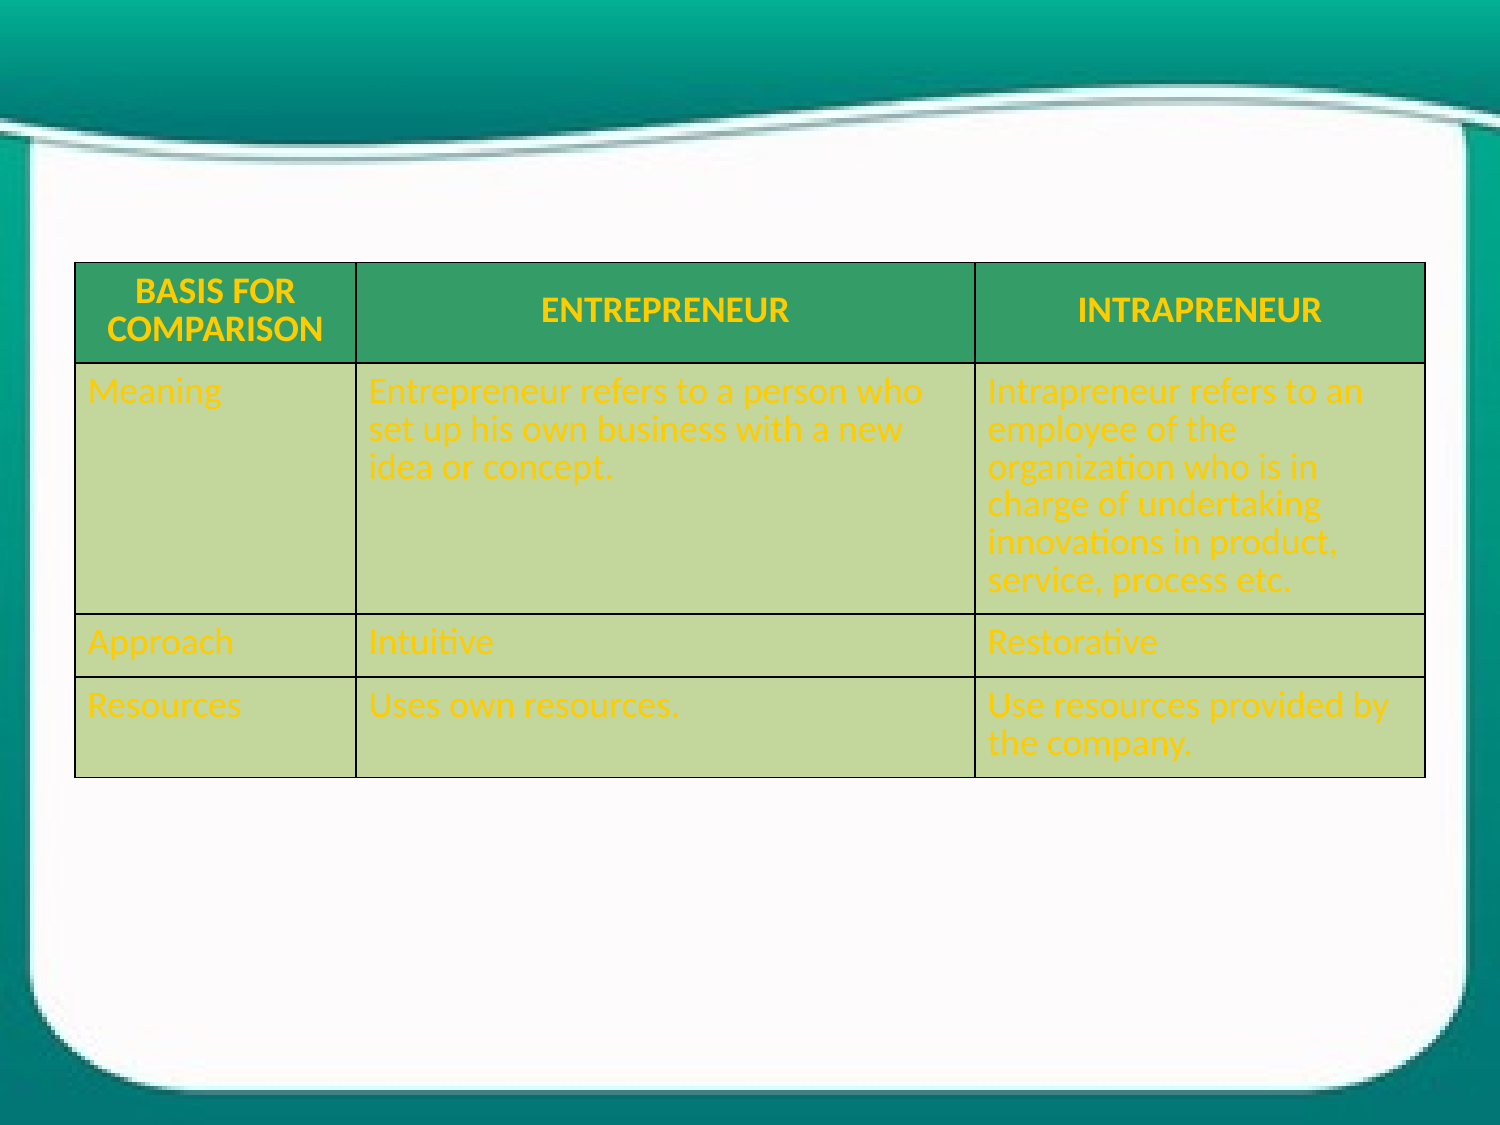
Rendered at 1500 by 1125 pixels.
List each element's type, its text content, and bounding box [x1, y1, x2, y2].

table_cell Use resources provided by the company. [976, 678, 1424, 777]
table_cell Intrapreneur refers to an employee of the organization who is in charge of undertaking innovations in product, service, process etc. [976, 364, 1424, 613]
table_header INTRAPRENEUR [976, 263, 1424, 362]
table_cell Uses own resources. [357, 678, 974, 777]
picture [0, 0, 1500, 1125]
table_cell Intuitive [357, 615, 974, 676]
table_cell Entrepreneur refers to a person who set up his own business with a new idea or concept. [357, 364, 974, 613]
table_header ENTREPRENEUR [357, 263, 974, 362]
table_cell Restorative [976, 615, 1424, 676]
table_cell Resources [76, 678, 355, 777]
table_cell Approach [76, 615, 355, 676]
table_header BASIS FOR COMPARISON [76, 263, 355, 362]
table_cell Meaning [76, 364, 355, 613]
